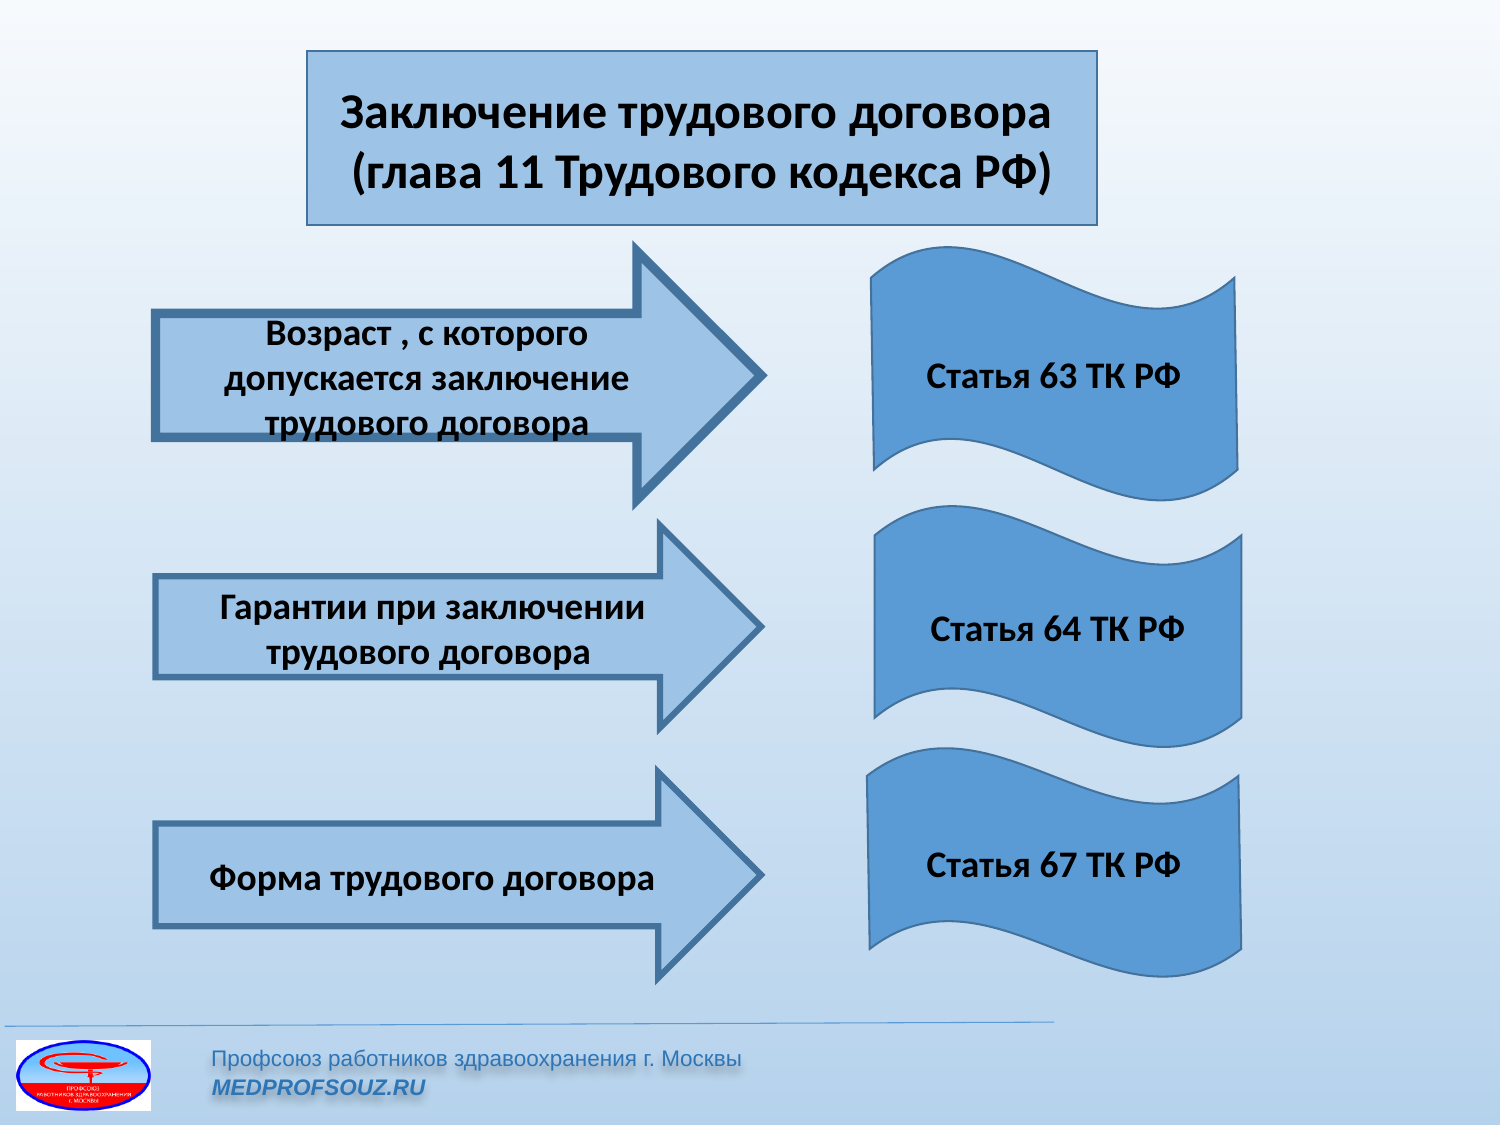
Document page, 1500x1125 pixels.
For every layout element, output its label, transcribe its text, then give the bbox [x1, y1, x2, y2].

text_box Возраст , с которого допускается заключение трудового договора [154, 248, 763, 502]
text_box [4, 1022, 1055, 1125]
text_box Заключение трудового договора (глава 11 Трудового кодекса РФ) [306, 50, 1098, 226]
text_box Гарантии при заключении трудового договора [154, 523, 763, 731]
text_box Статья 63 ТК РФ [869, 246, 1239, 502]
text_box Форма трудового договора [154, 769, 763, 981]
text_box Статья 64 ТК РФ [873, 505, 1243, 748]
text_box Статья 67 ТК РФ [865, 747, 1243, 978]
